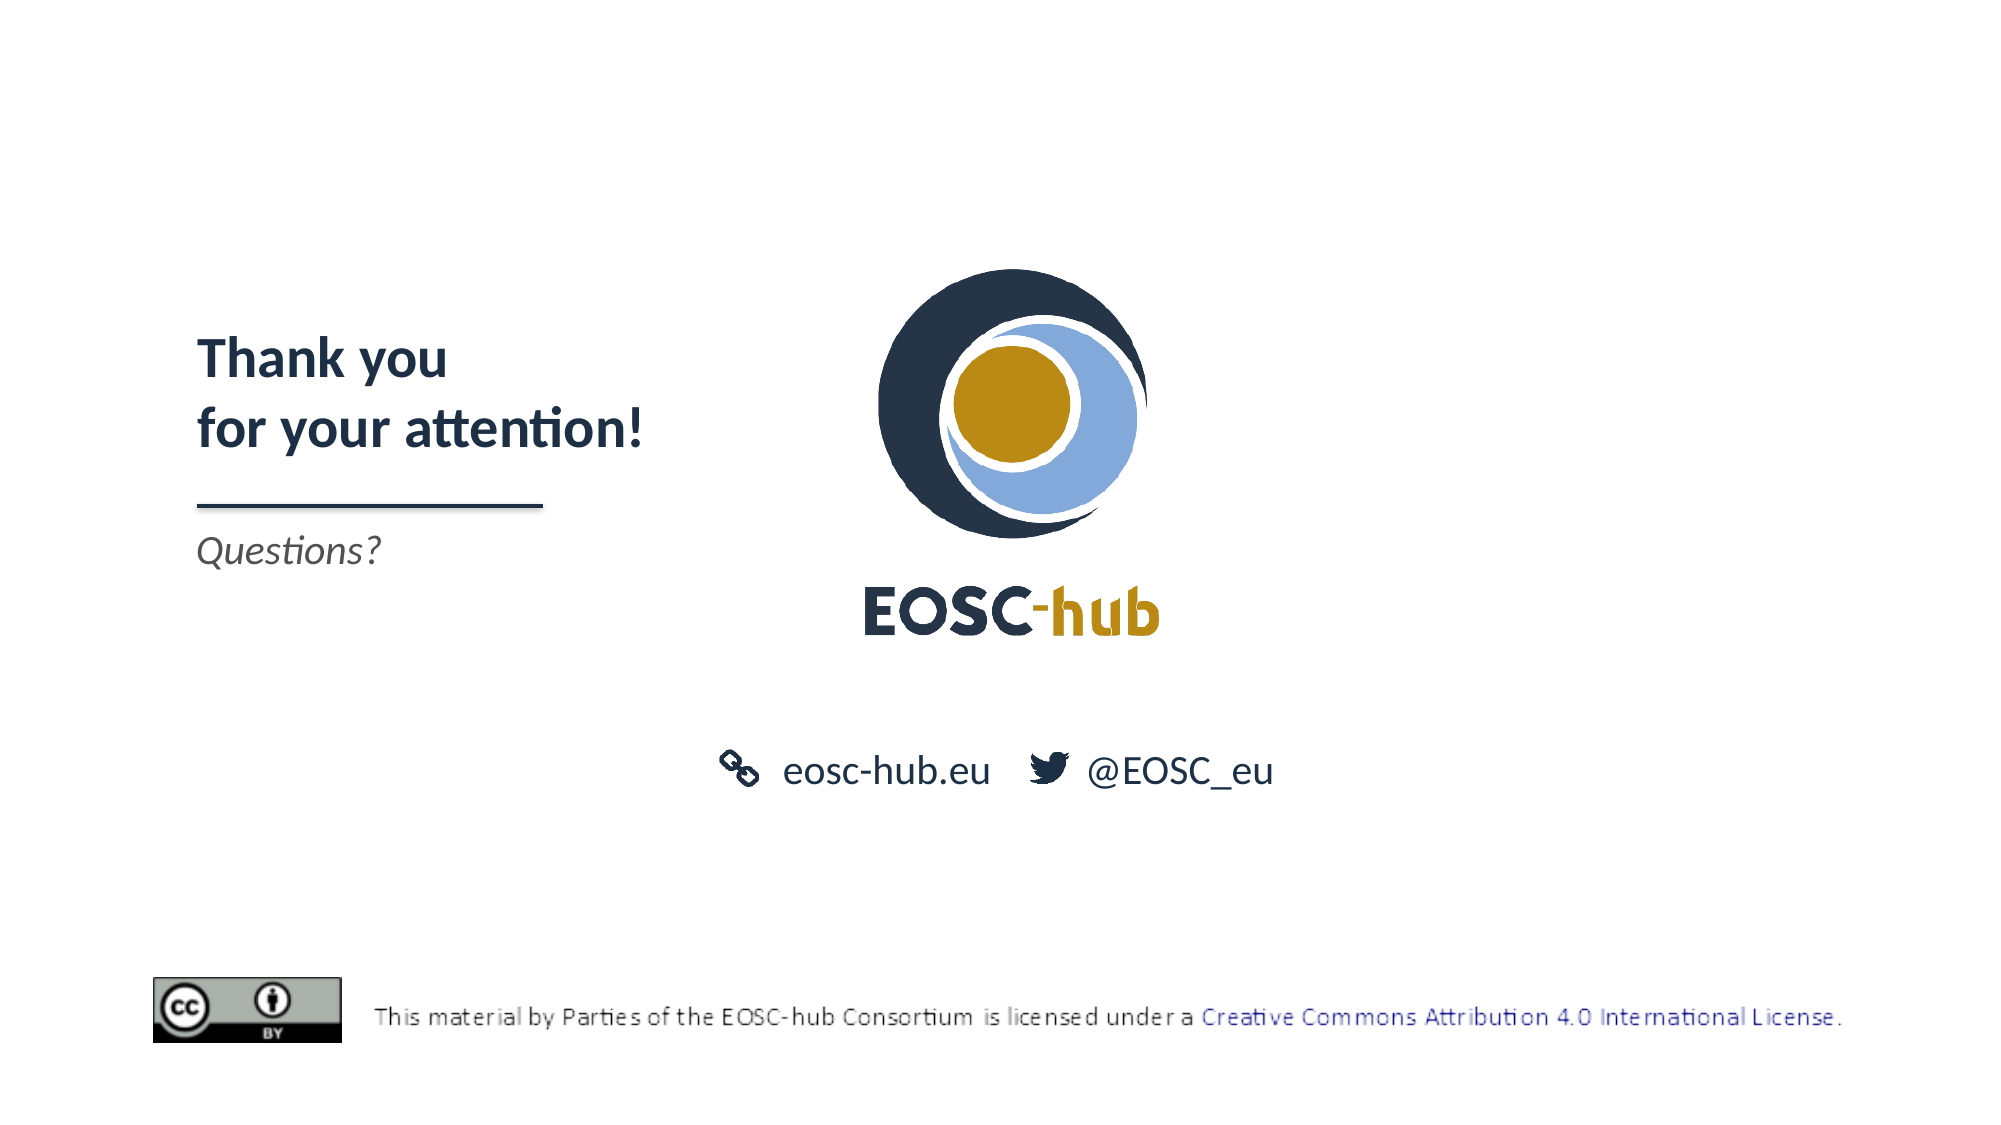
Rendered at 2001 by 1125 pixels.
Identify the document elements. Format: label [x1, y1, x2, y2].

picture [865, 269, 1159, 636]
picture [995, 715, 1104, 820]
picture [356, 994, 1871, 1043]
picture [153, 977, 342, 1043]
picture [687, 720, 791, 816]
picture [1099, 768, 1104, 778]
picture [1091, 760, 1104, 786]
